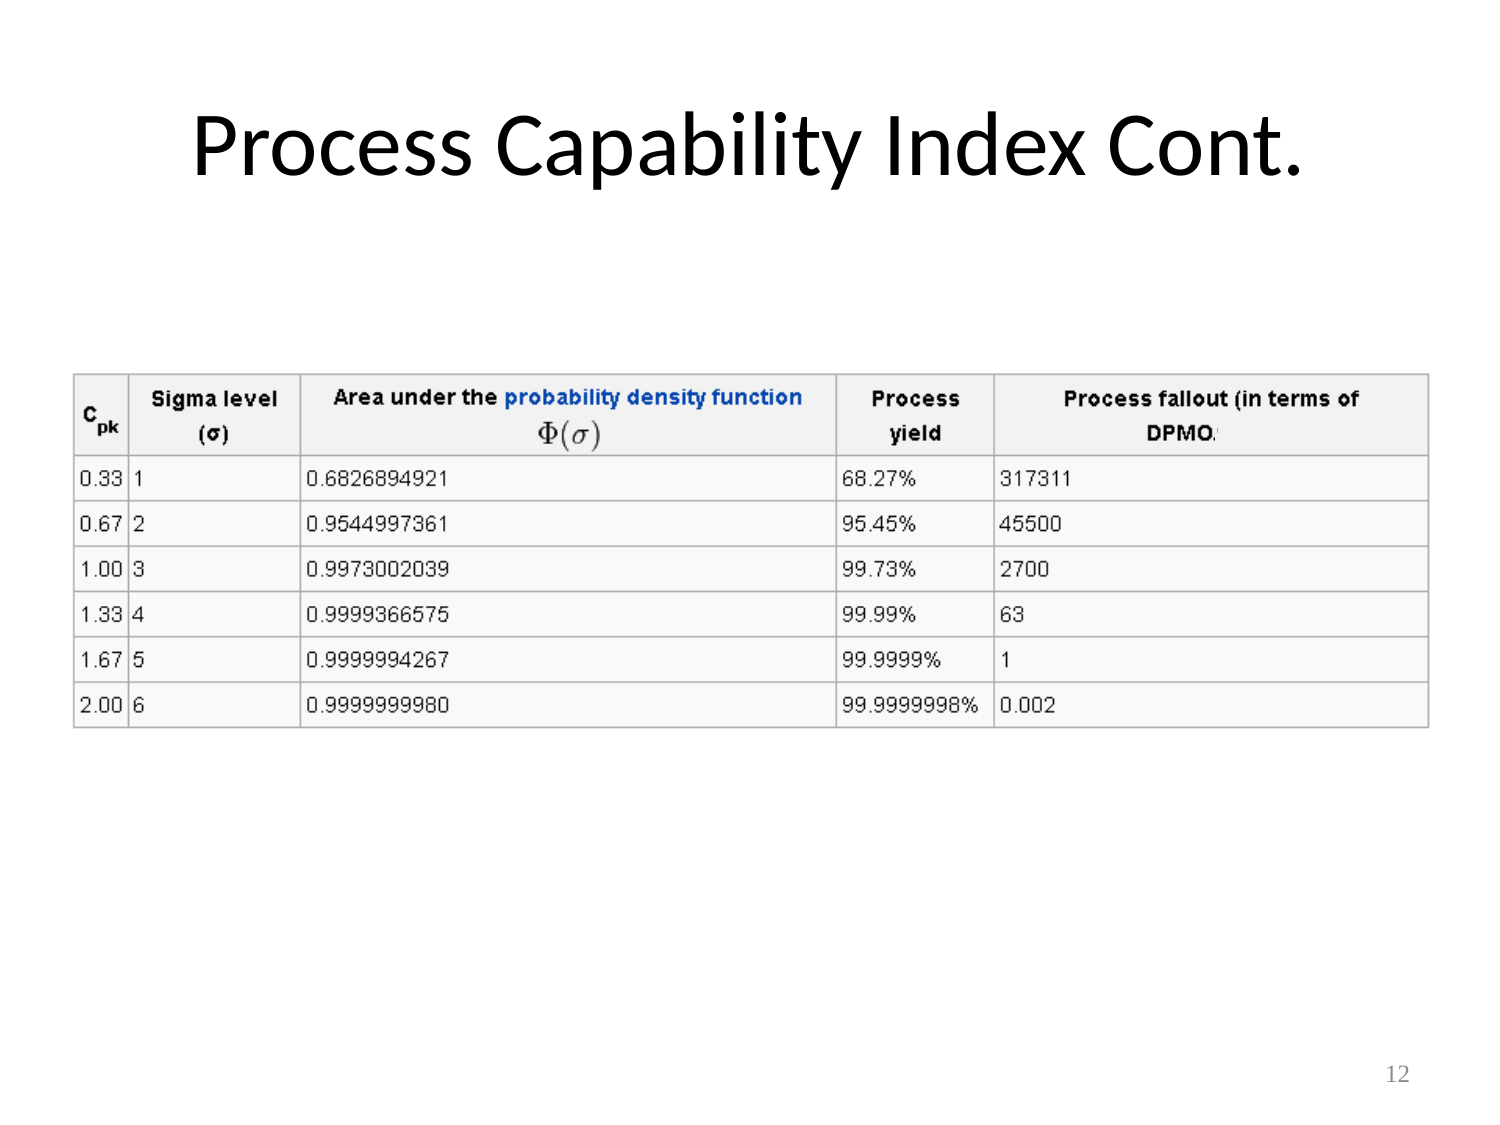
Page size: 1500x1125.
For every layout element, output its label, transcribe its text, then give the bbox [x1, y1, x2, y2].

picture [64, 361, 1444, 741]
title Process Capability Index Cont. [75, 45, 1425, 233]
slide_number 12 [1074, 1042, 1425, 1103]
